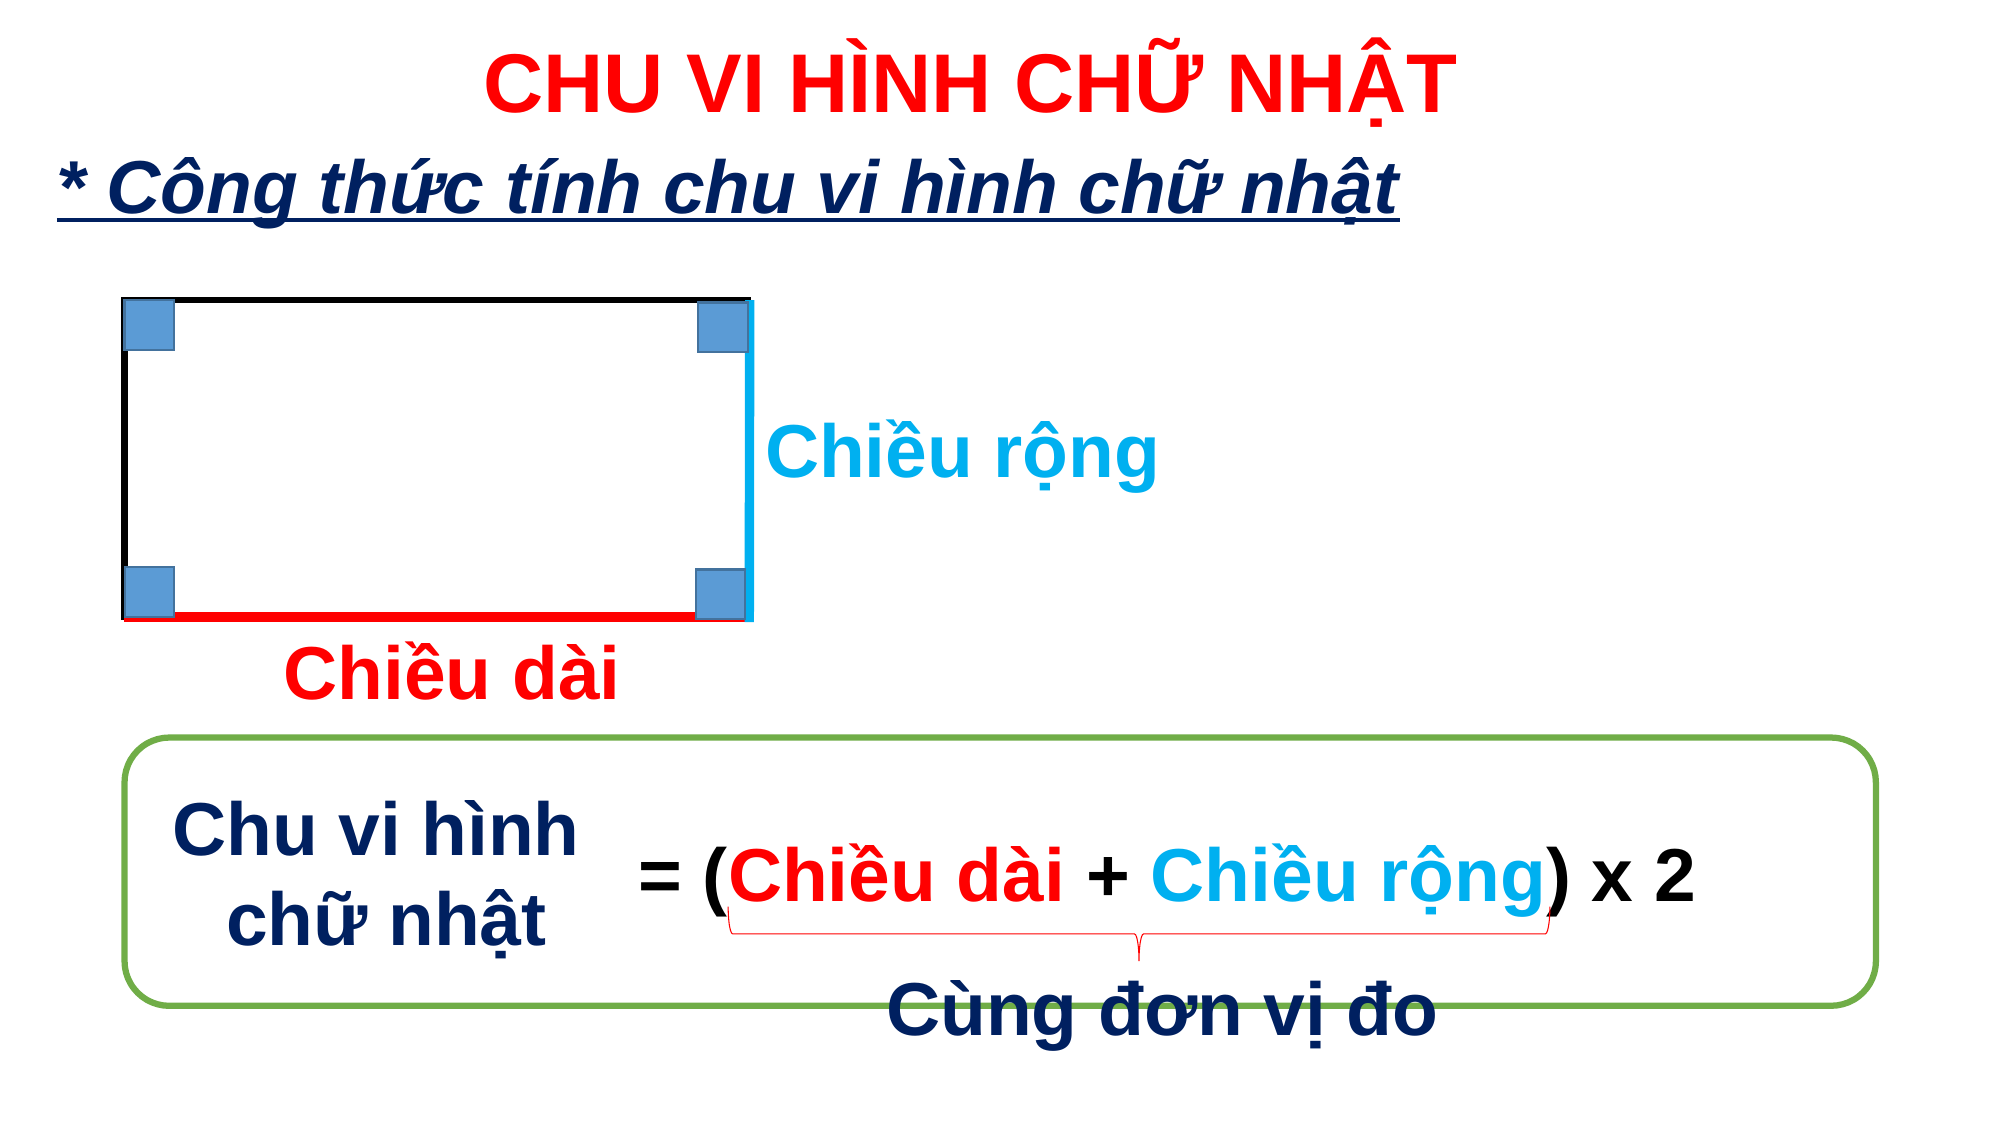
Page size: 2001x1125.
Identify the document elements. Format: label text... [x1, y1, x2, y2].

text_box Chiều dài [268, 617, 636, 722]
text_box [695, 568, 746, 616]
text_box [123, 736, 1877, 1007]
text_box [124, 566, 175, 616]
text_box [697, 301, 749, 353]
text_box [123, 299, 175, 351]
text_box Chiều rộng [750, 395, 1176, 501]
text_box [727, 906, 1551, 952]
text_box * Công thức tính chu vi hình chữ nhật [41, 131, 1415, 236]
text_box CHU VI HÌNH CHỮ NHẬT [468, 21, 1474, 137]
text_box [123, 299, 749, 618]
text_box Cùng đơn vị đo [871, 952, 1454, 1058]
